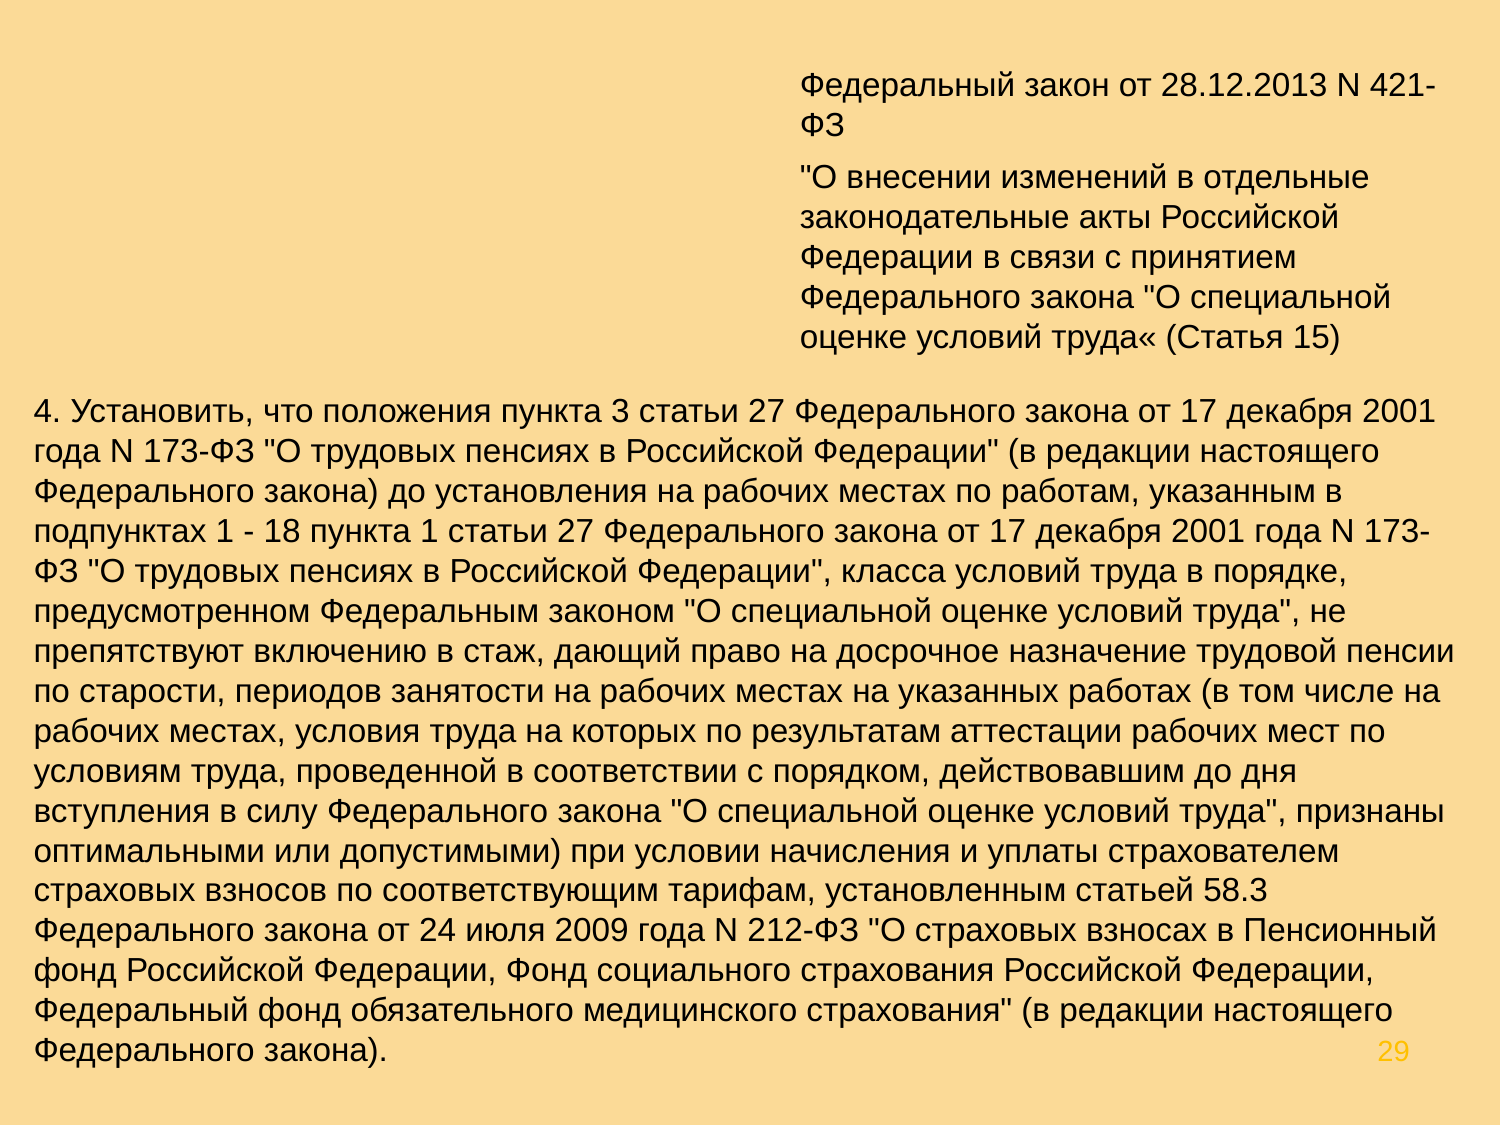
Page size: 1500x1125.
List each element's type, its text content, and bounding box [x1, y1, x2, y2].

slide_number 29 [1074, 1024, 1425, 1103]
text_box 4. Установить, что положения пункта 3 статьи 27 Федерального закона от 17 декабря 2001 года N 173-ФЗ "О трудовых пенсиях в Российской Федерации" (в редакции настоящего Федерального закона) до установления на рабочих местах по работам, указанным в подпунктах 1 - 18 пункта 1 статьи 27 Федерального закона от 17 декабря 2001 года N 173-ФЗ "О трудовых пенсиях в Российской Федерации", класса условий труда в порядке, предусмотренном Федеральным законом "О специальной оценке условий труда", не препятствуют включению в стаж, дающий право на досрочное назначение трудовой пенсии по старости, периодов занятости на рабочих местах на указанных работах (в том числе на рабочих местах, условия труда на которых по результатам аттестации рабочих мест по условиям труда, проведенной в соответствии с порядком, действовавшим до дня вступления в силу Федерального закона "О специальной оценке условий труда", признаны оптимальными или допустимыми) при условии начисления и уплаты страхователем страховых взносов по соответствующим тарифам, установленным статьей 58.3 Федерального закона от 24 июля 2009 года N 212-ФЗ "О страховых взносах в Пенсионный фонд Российской Федерации, Фонд социального страхования Российской Федерации, Федеральный фонд обязательного медицинского страхования" (в редакции настоящего Федерального закона). [18, 300, 1482, 1125]
text_box Федеральный закон от 28.12.2013 N 421-ФЗ "О внесении изменений в отдельные законодательные акты Российской Федерации в связи с принятием Федерального закона "О специальной оценке условий труда« (Статья 15) [785, 56, 1473, 453]
